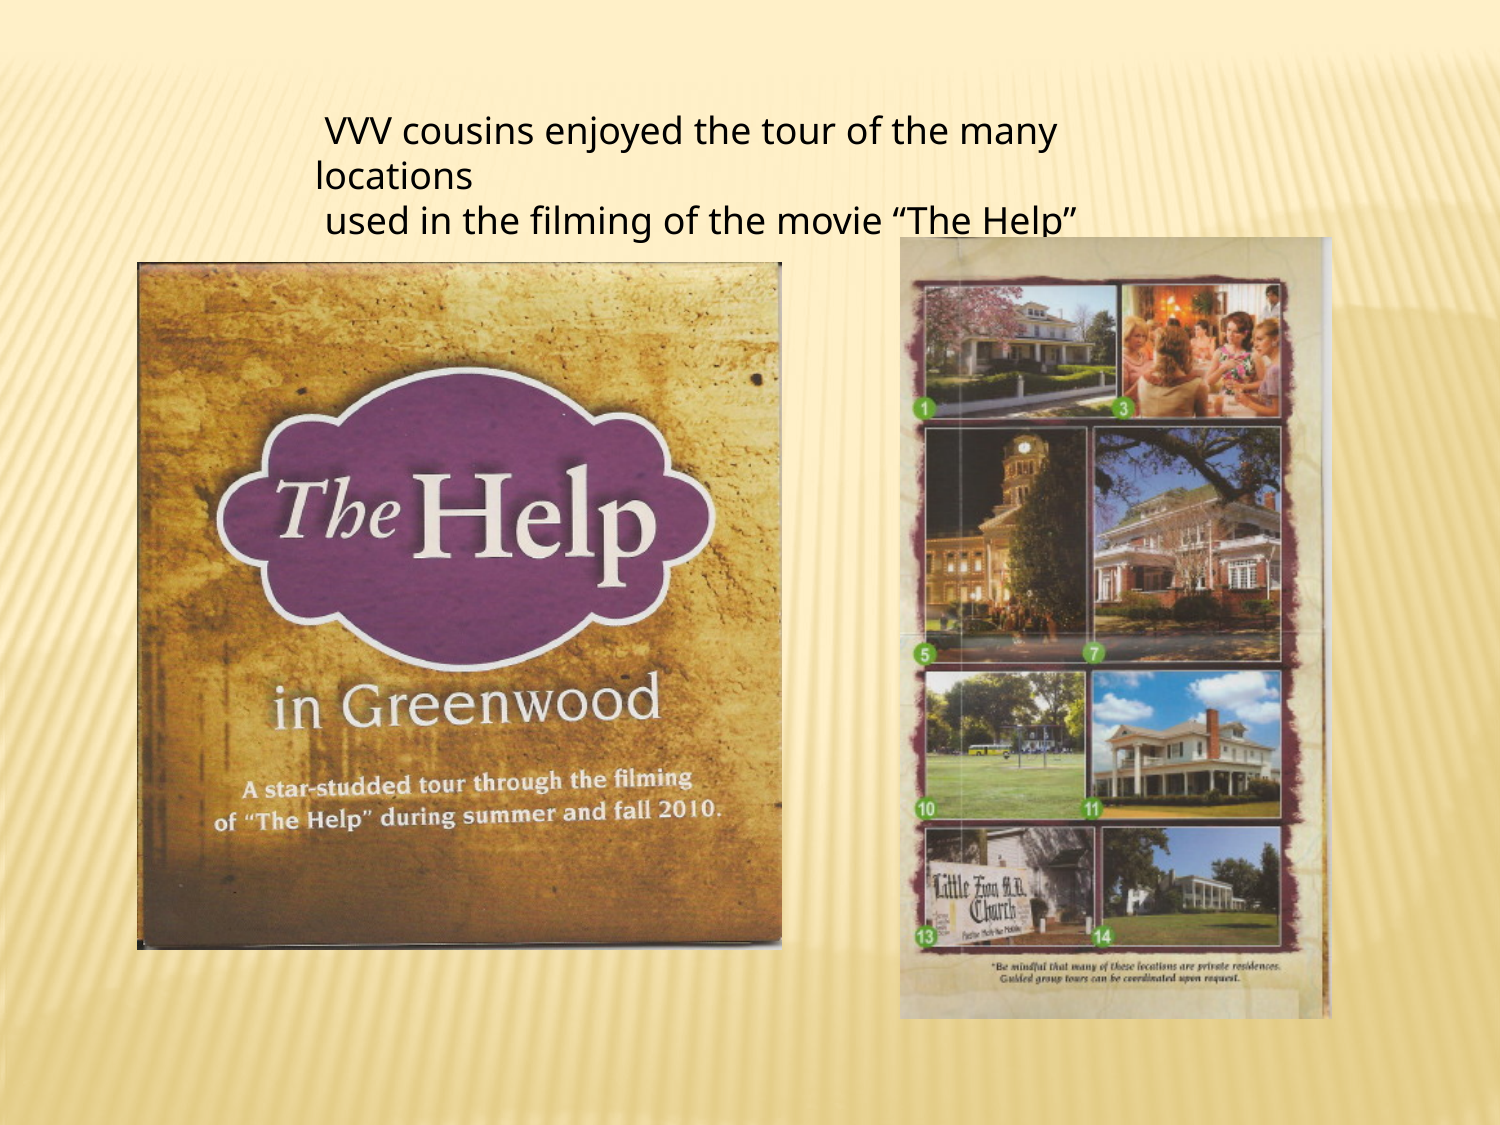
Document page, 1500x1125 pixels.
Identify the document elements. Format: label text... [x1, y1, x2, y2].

picture [137, 262, 782, 951]
text_box VVV cousins enjoyed the tour of the many locations used in the filming of the movie “The Help” [300, 99, 1225, 250]
picture [899, 237, 1332, 1020]
